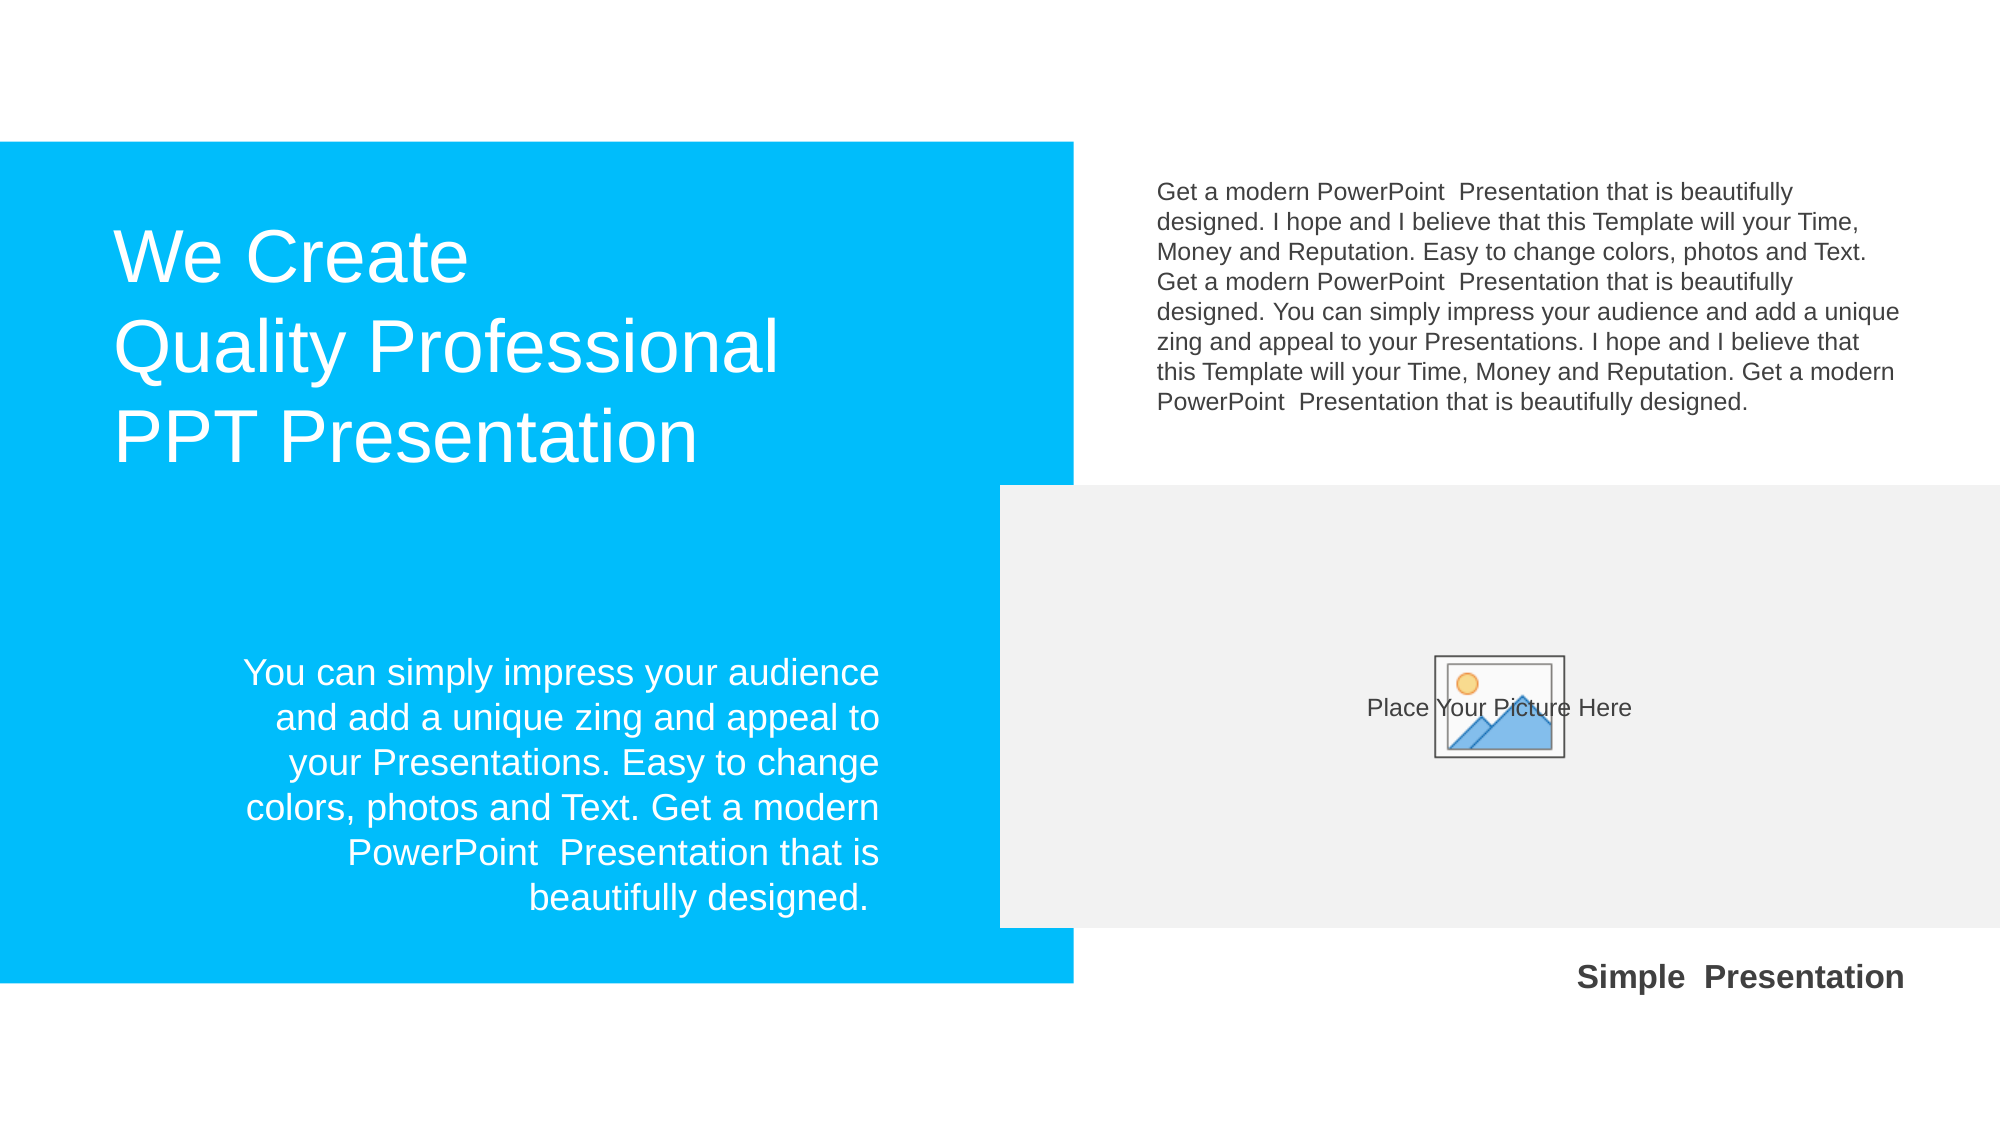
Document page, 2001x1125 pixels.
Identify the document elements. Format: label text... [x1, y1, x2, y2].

text_box Simple Presentation [1472, 947, 1921, 1003]
text_box You can simply impress your audience and add a unique zing and appeal to your Presentations. Easy to change colors, photos and Text. Get a modern PowerPoint Presentation that is beautifully designed. [185, 640, 895, 926]
text_box Get a modern PowerPoint Presentation that is beautifully designed. I hope and I believe that this Template will your Time, Money and Reputation. Easy to change colors, photos and Text. Get a modern PowerPoint Presentation that is beautifully designed. You can simply impress your audience and add a unique zing and appeal to your Presentations. I hope and I believe that this Template will your Time, Money and Reputation. Get a modern PowerPoint Presentation that is beautifully designed. [1142, 168, 1921, 423]
text_box We Create Quality Professional PPT Presentation [98, 200, 839, 486]
picture [1001, 485, 2000, 929]
